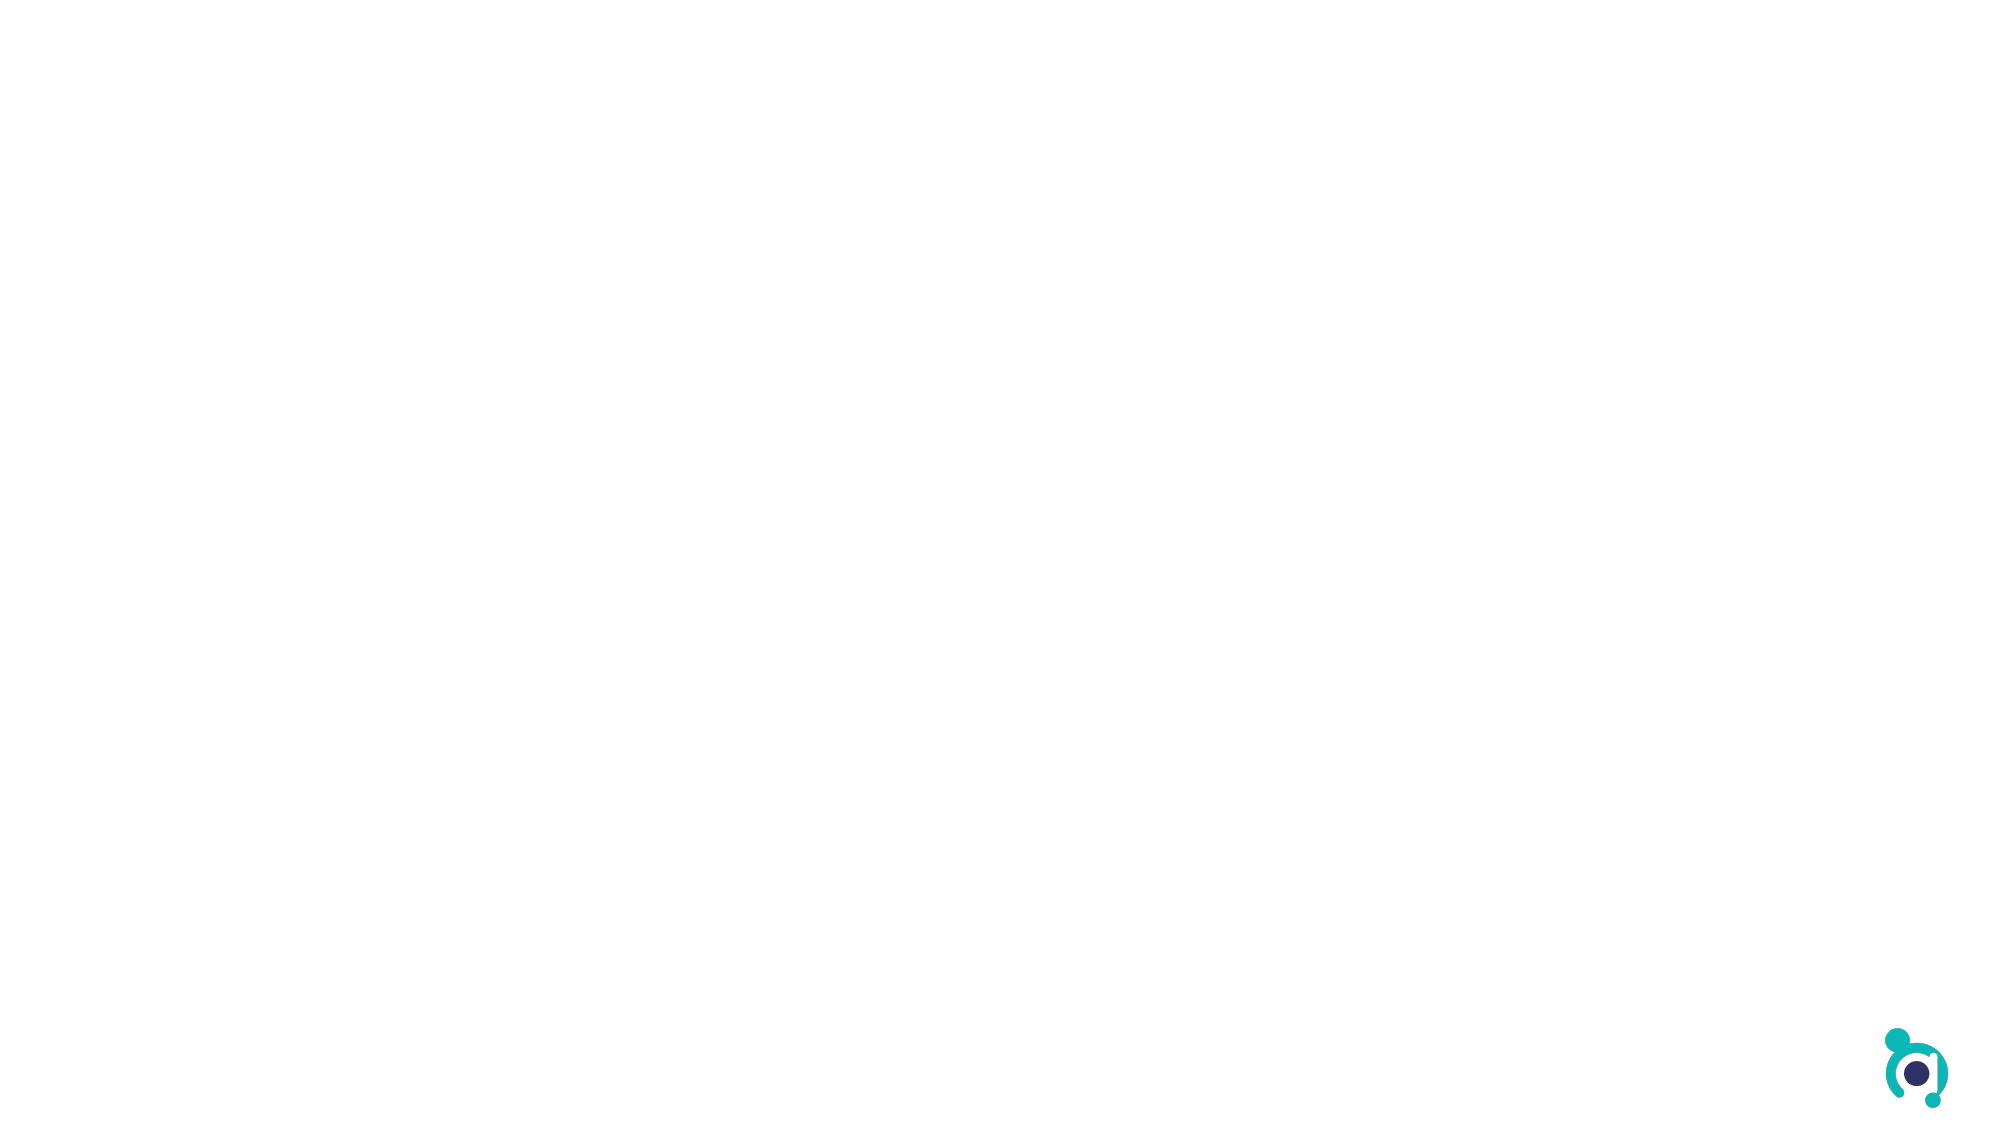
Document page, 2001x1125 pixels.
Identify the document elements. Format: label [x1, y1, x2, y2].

picture [1885, 1028, 1948, 1108]
